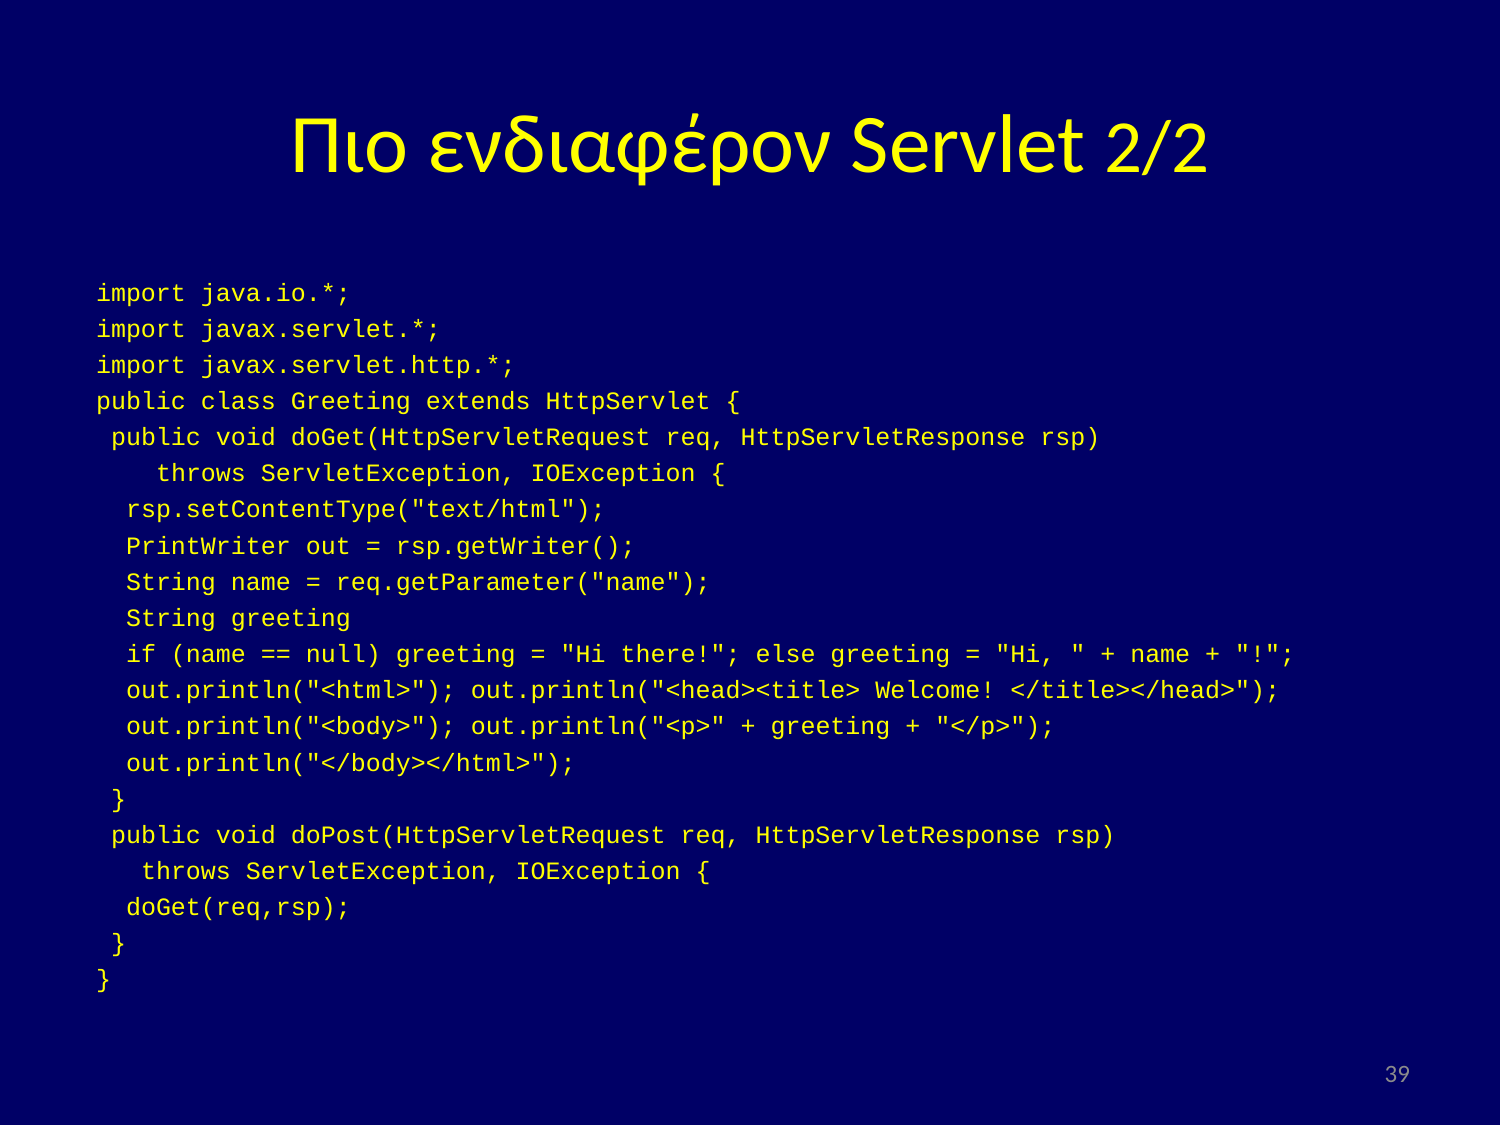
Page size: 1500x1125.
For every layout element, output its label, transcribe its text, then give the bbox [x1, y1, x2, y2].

list import java.io.*; import javax.servlet.*; import javax.servlet.http.*; public class Greeting extends HttpServlet { public void doGet(HttpServletRequest req, HttpServletResponse rsp) throws ServletException, IOException { rsp.setContentType("text/html"); PrintWriter out = rsp.getWriter(); String name = req.getParameter("name"); String greeting if (name == null) greeting = "Hi there!"; else greeting = "Hi, " + name + "!"; out.println("<html>"); out.println("<head><title> Welcome! </title></head>"); out.println("<body>"); out.println("<p>" + greeting + "</p>"); out.println("</body></html>"); } public void doPost(HttpServletRequest req, HttpServletResponse rsp) throws ServletException, IOException { doGet(req,rsp); } } [75, 262, 1425, 1005]
slide_number 39 [1074, 1042, 1425, 1103]
title Πιο ενδιαφέρον Servlet 2/2 [75, 45, 1425, 233]
